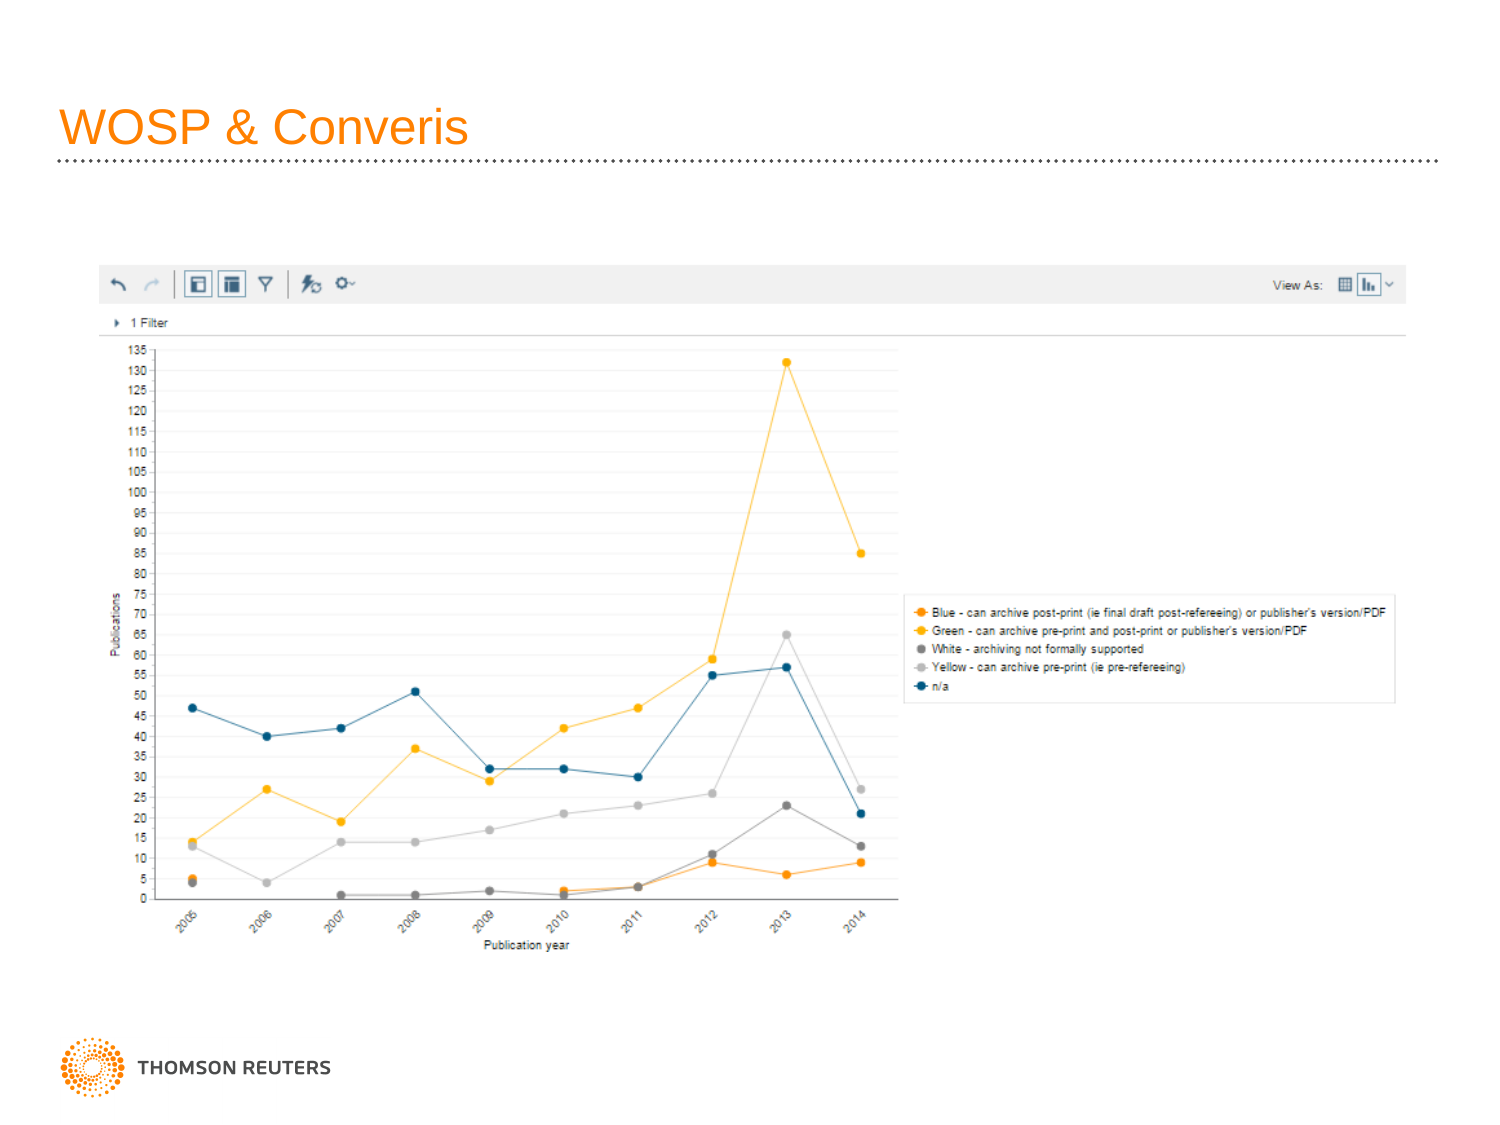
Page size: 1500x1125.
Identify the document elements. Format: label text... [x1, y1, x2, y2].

picture [60, 1037, 331, 1124]
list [99, 260, 1411, 952]
title WOSP & Converis [58, 24, 1448, 156]
